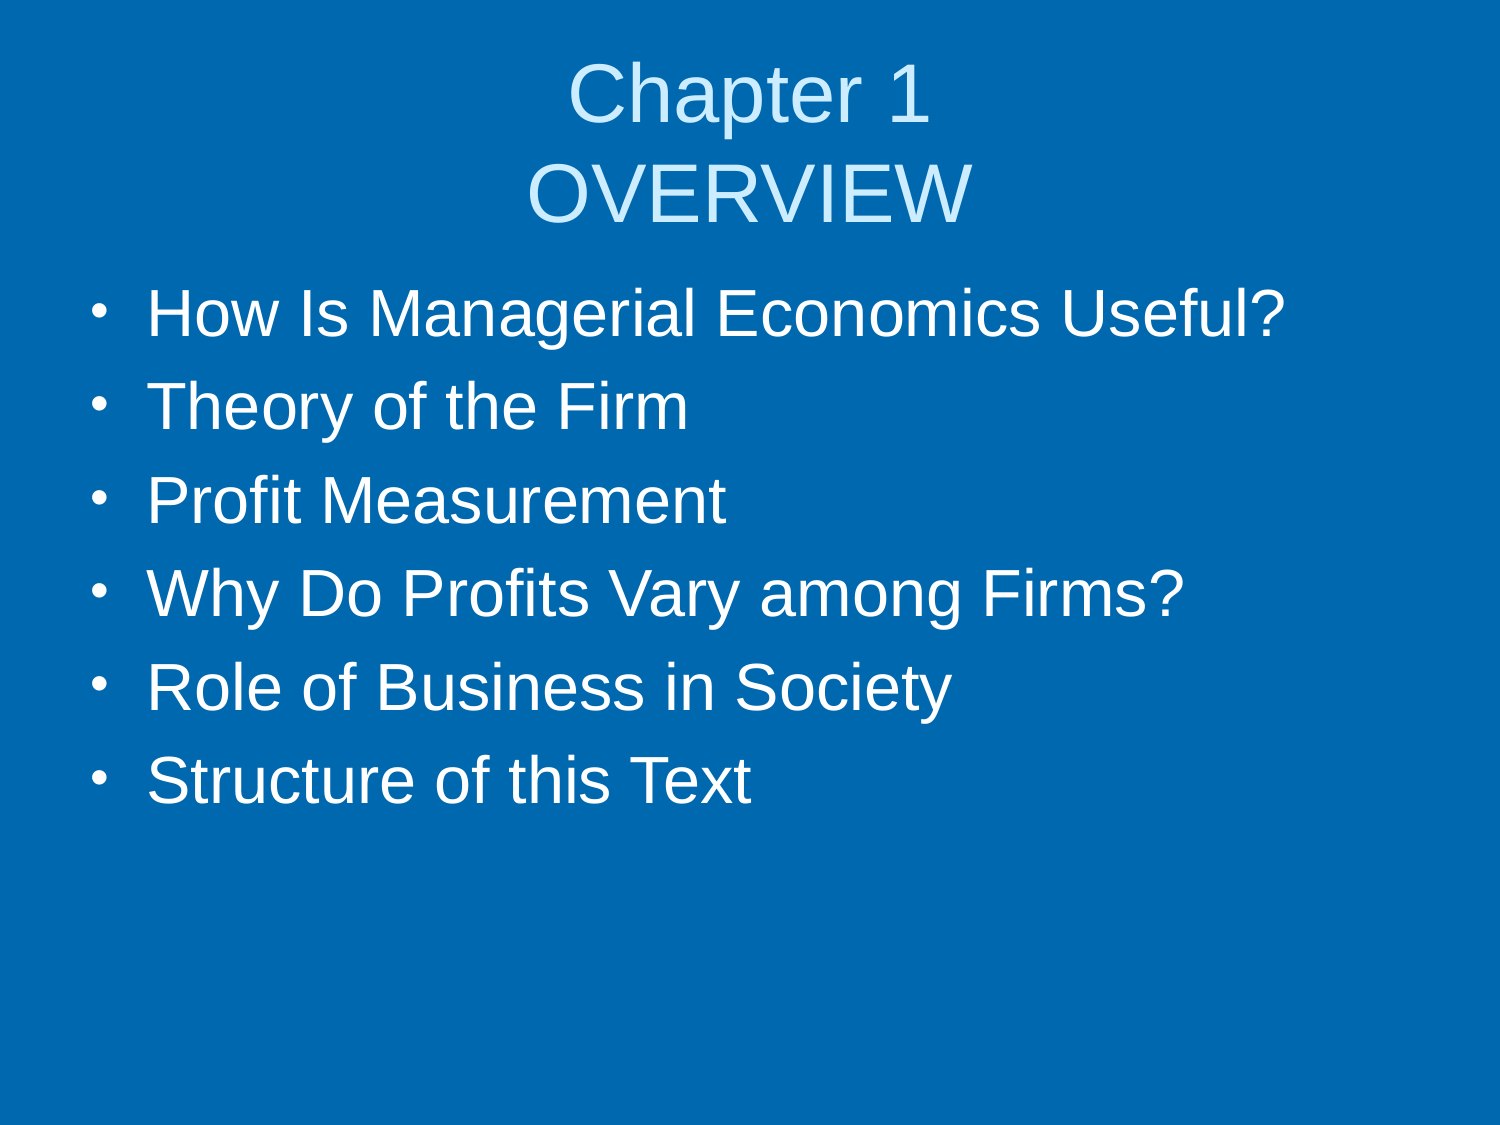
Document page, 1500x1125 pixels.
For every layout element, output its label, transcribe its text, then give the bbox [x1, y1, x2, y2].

title Chapter 1 OVERVIEW [75, 45, 1425, 233]
list How Is Managerial Economics Useful? Theory of the Firm Profit Measurement Why Do Profits Vary among Firms? Role of Business in Society Structure of this Text [75, 262, 1425, 1005]
